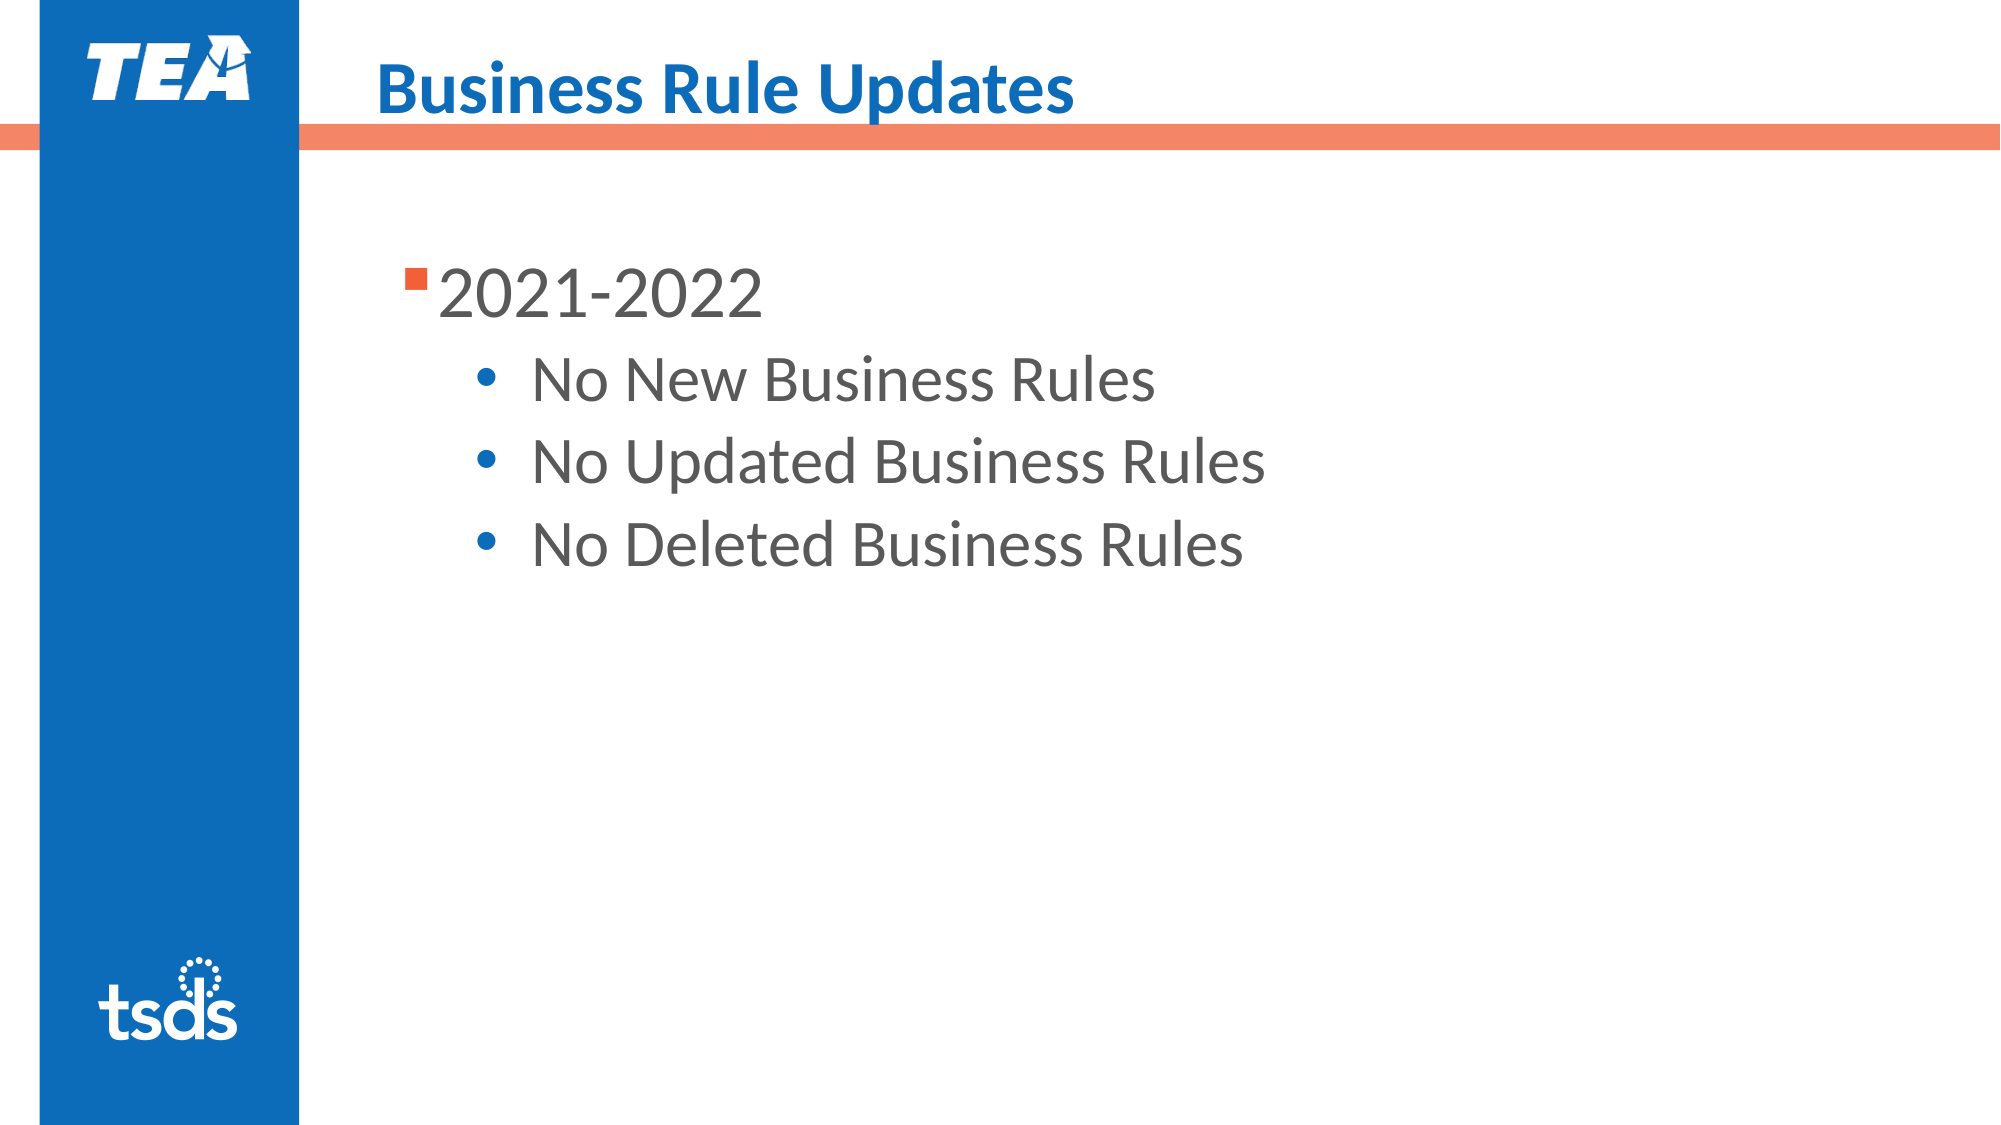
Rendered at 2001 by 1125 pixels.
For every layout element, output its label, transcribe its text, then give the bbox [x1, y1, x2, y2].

picture [86, 34, 251, 100]
list 2021-2022 No New Business Rules No Updated Business Rules No Deleted Business Rules [385, 245, 1860, 960]
picture [98, 957, 241, 1045]
title Business Rule Updates [361, 27, 1941, 151]
